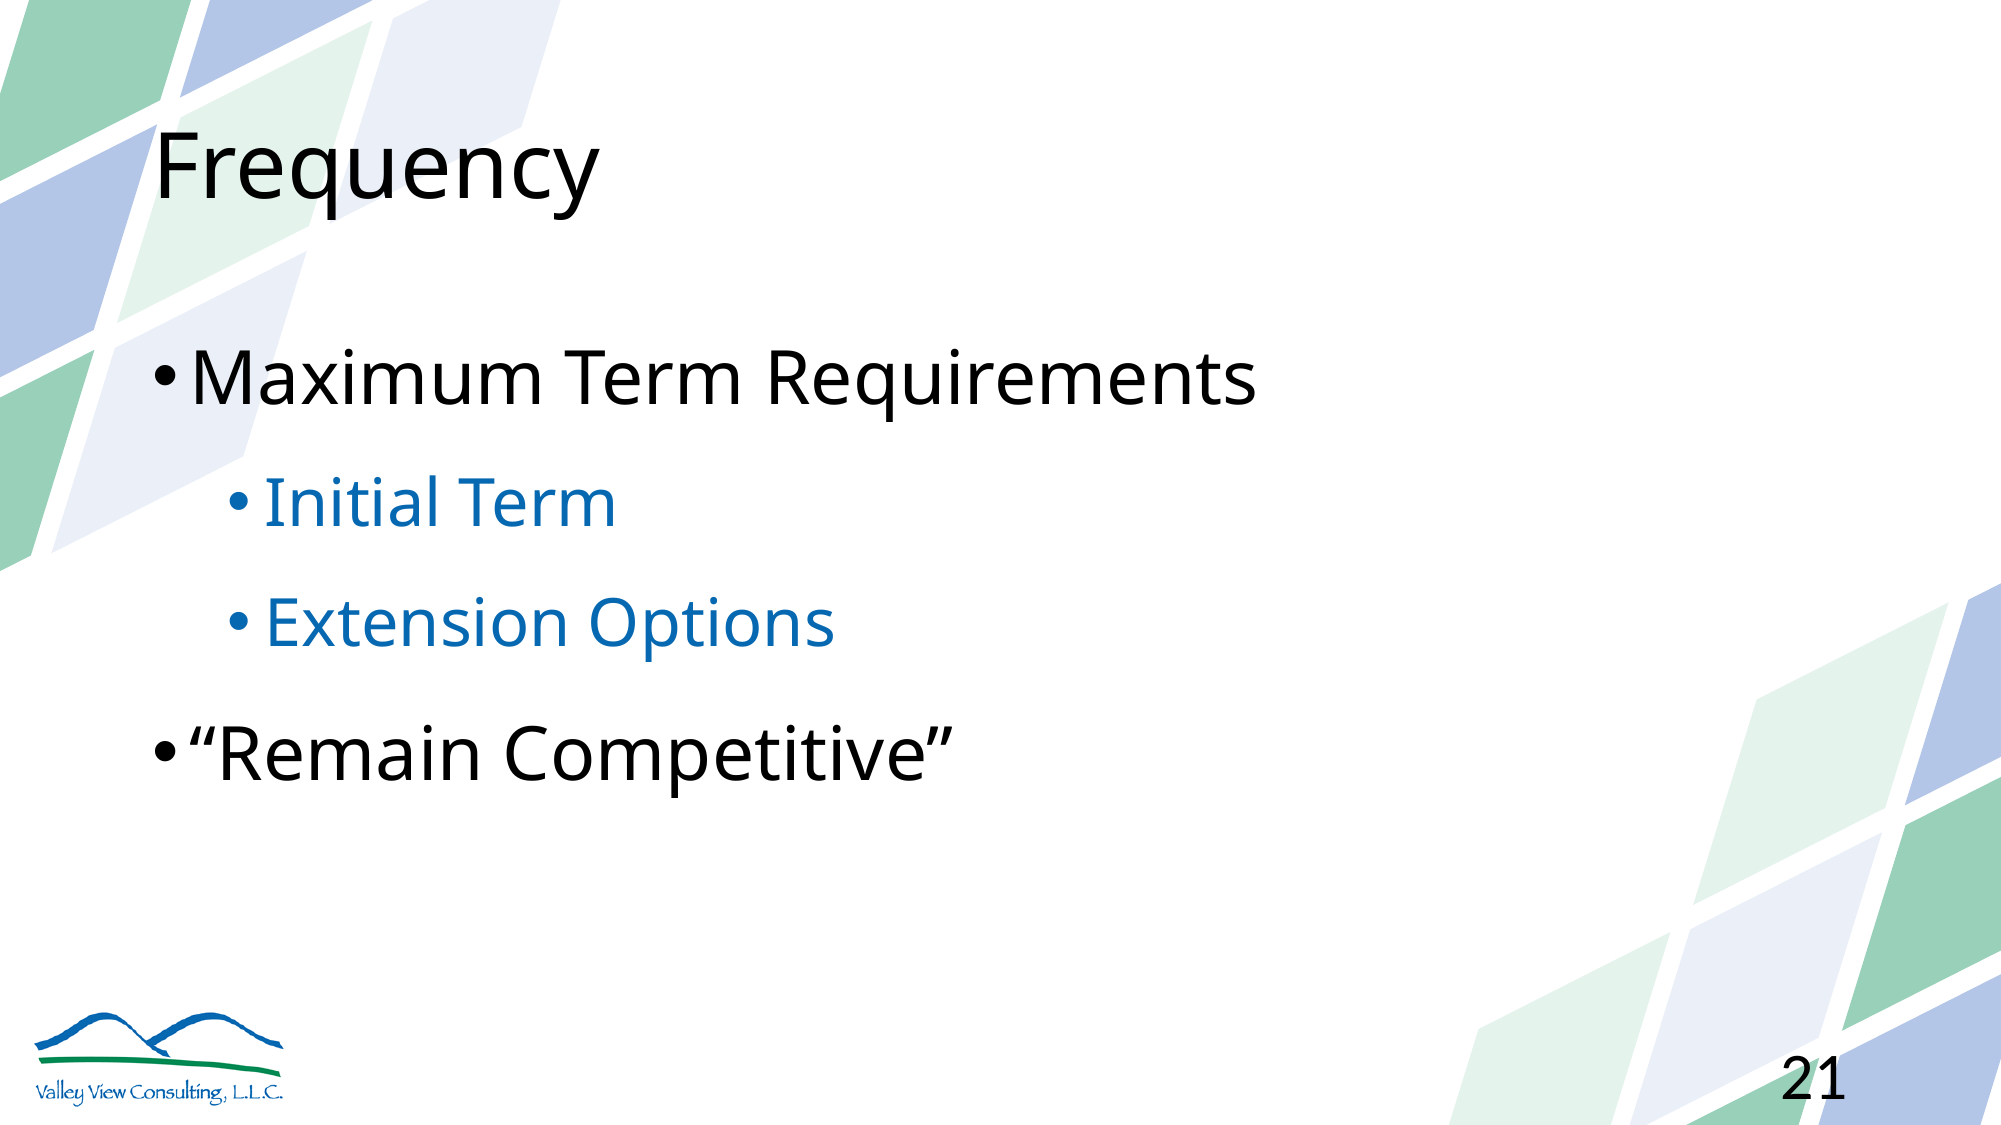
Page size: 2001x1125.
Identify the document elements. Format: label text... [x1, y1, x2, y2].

slide_number 21 [1412, 1042, 1863, 1103]
picture [29, 1009, 289, 1114]
title Frequency [137, 59, 1863, 277]
list Maximum Term Requirements Initial Term Extension Options “Remain Competitive” [137, 277, 1863, 992]
